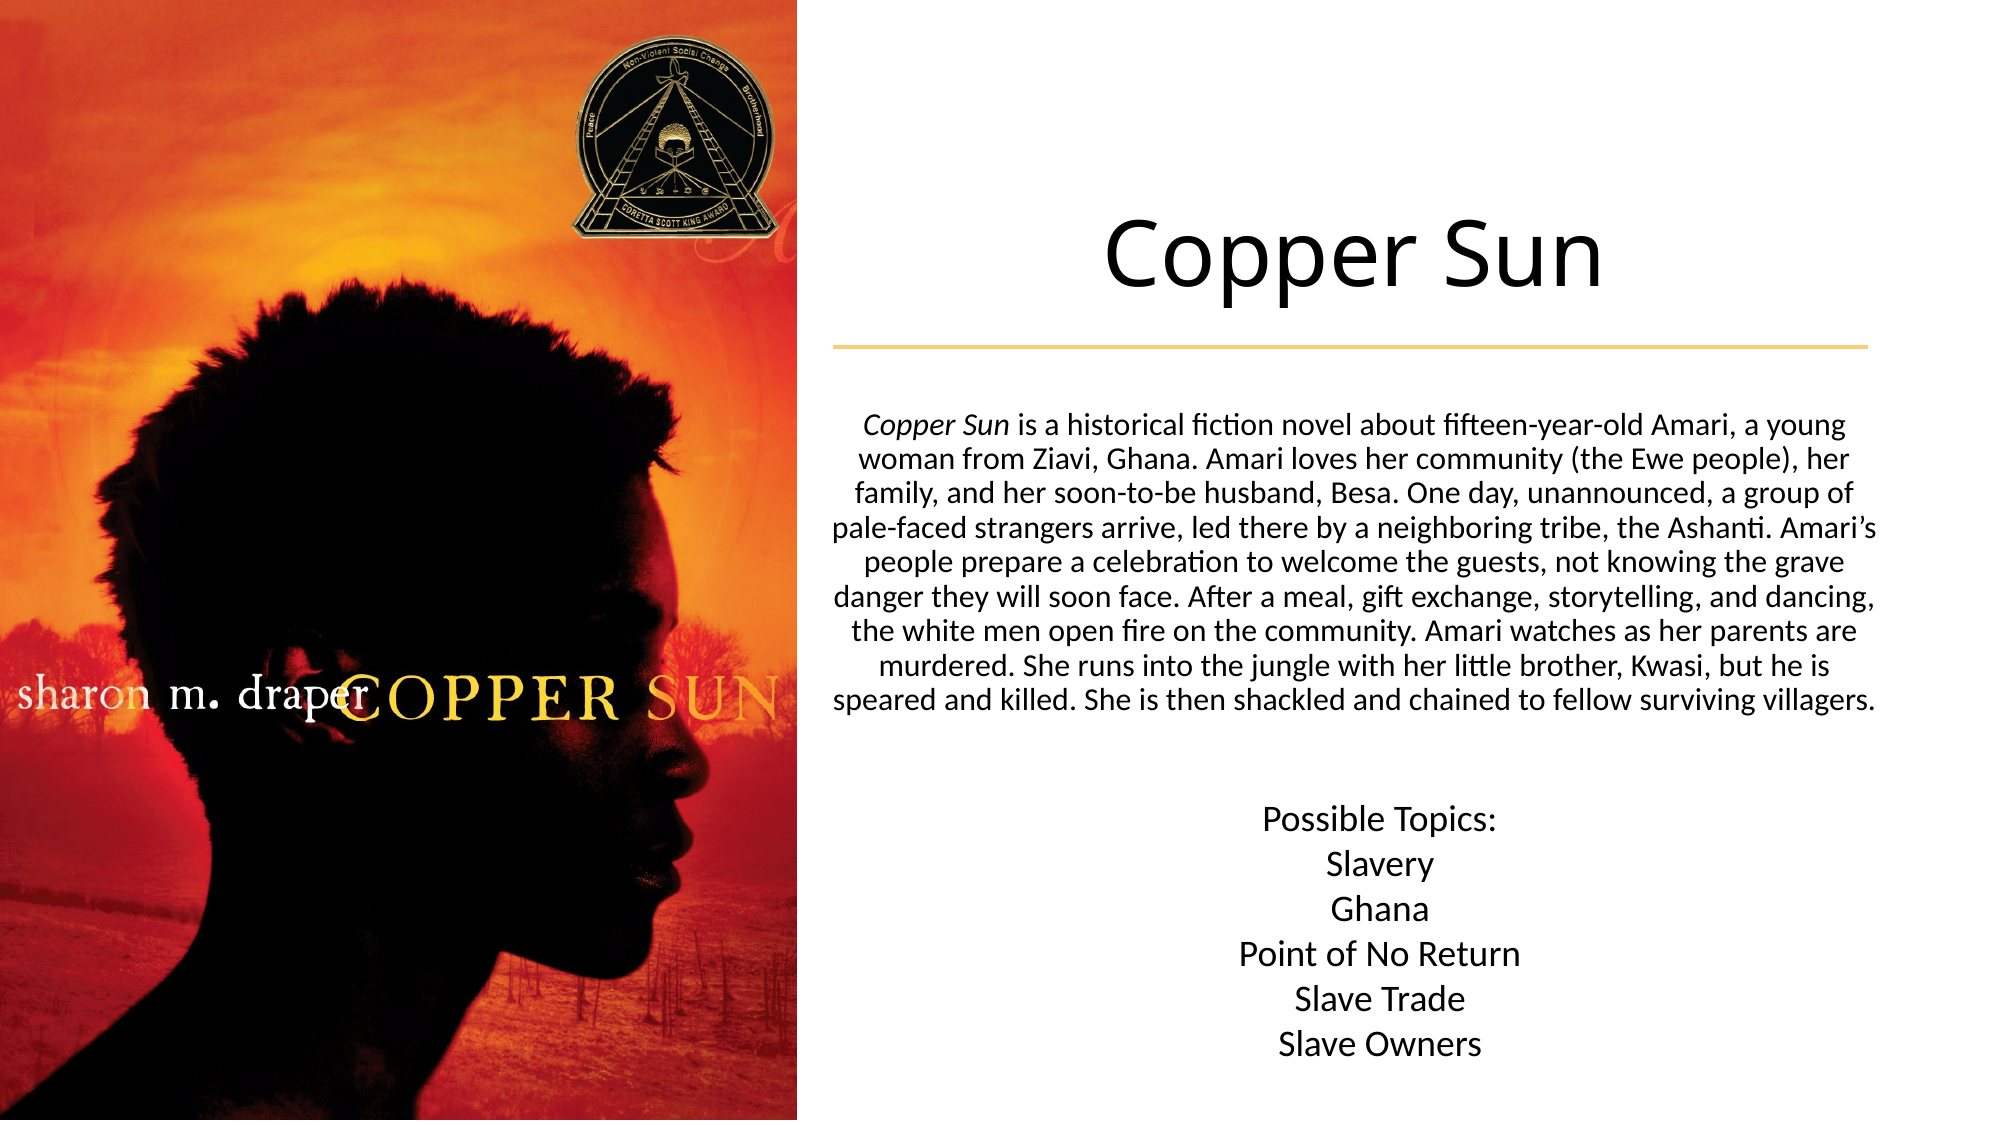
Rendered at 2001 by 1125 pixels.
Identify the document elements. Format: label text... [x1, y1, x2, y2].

list Copper Sun is a historical fiction novel about fifteen-year-old Amari, a young woman from Ziavi, Ghana. Amari loves her community (the Ewe people), her family, and her soon-to-be husband, Besa. One day, unannounced, a group of pale-faced strangers arrive, led there by a neighboring tribe, the Ashanti. Amari’s people prepare a celebration to welcome the guests, not knowing the grave danger they will soon face. After a meal, gift exchange, storytelling, and dancing, the white men open fire on the community. Amari watches as her parents are murdered. She runs into the jungle with her little brother, Kwasi, but he is speared and killed. She is then shackled and chained to fellow surviving villagers. [814, 399, 1895, 734]
picture [0, 0, 797, 1120]
text_box Possible Topics: Slavery Ghana Point of No Return Slave Trade Slave Owners [814, 786, 1946, 1071]
title Copper Sun [814, 103, 1895, 315]
